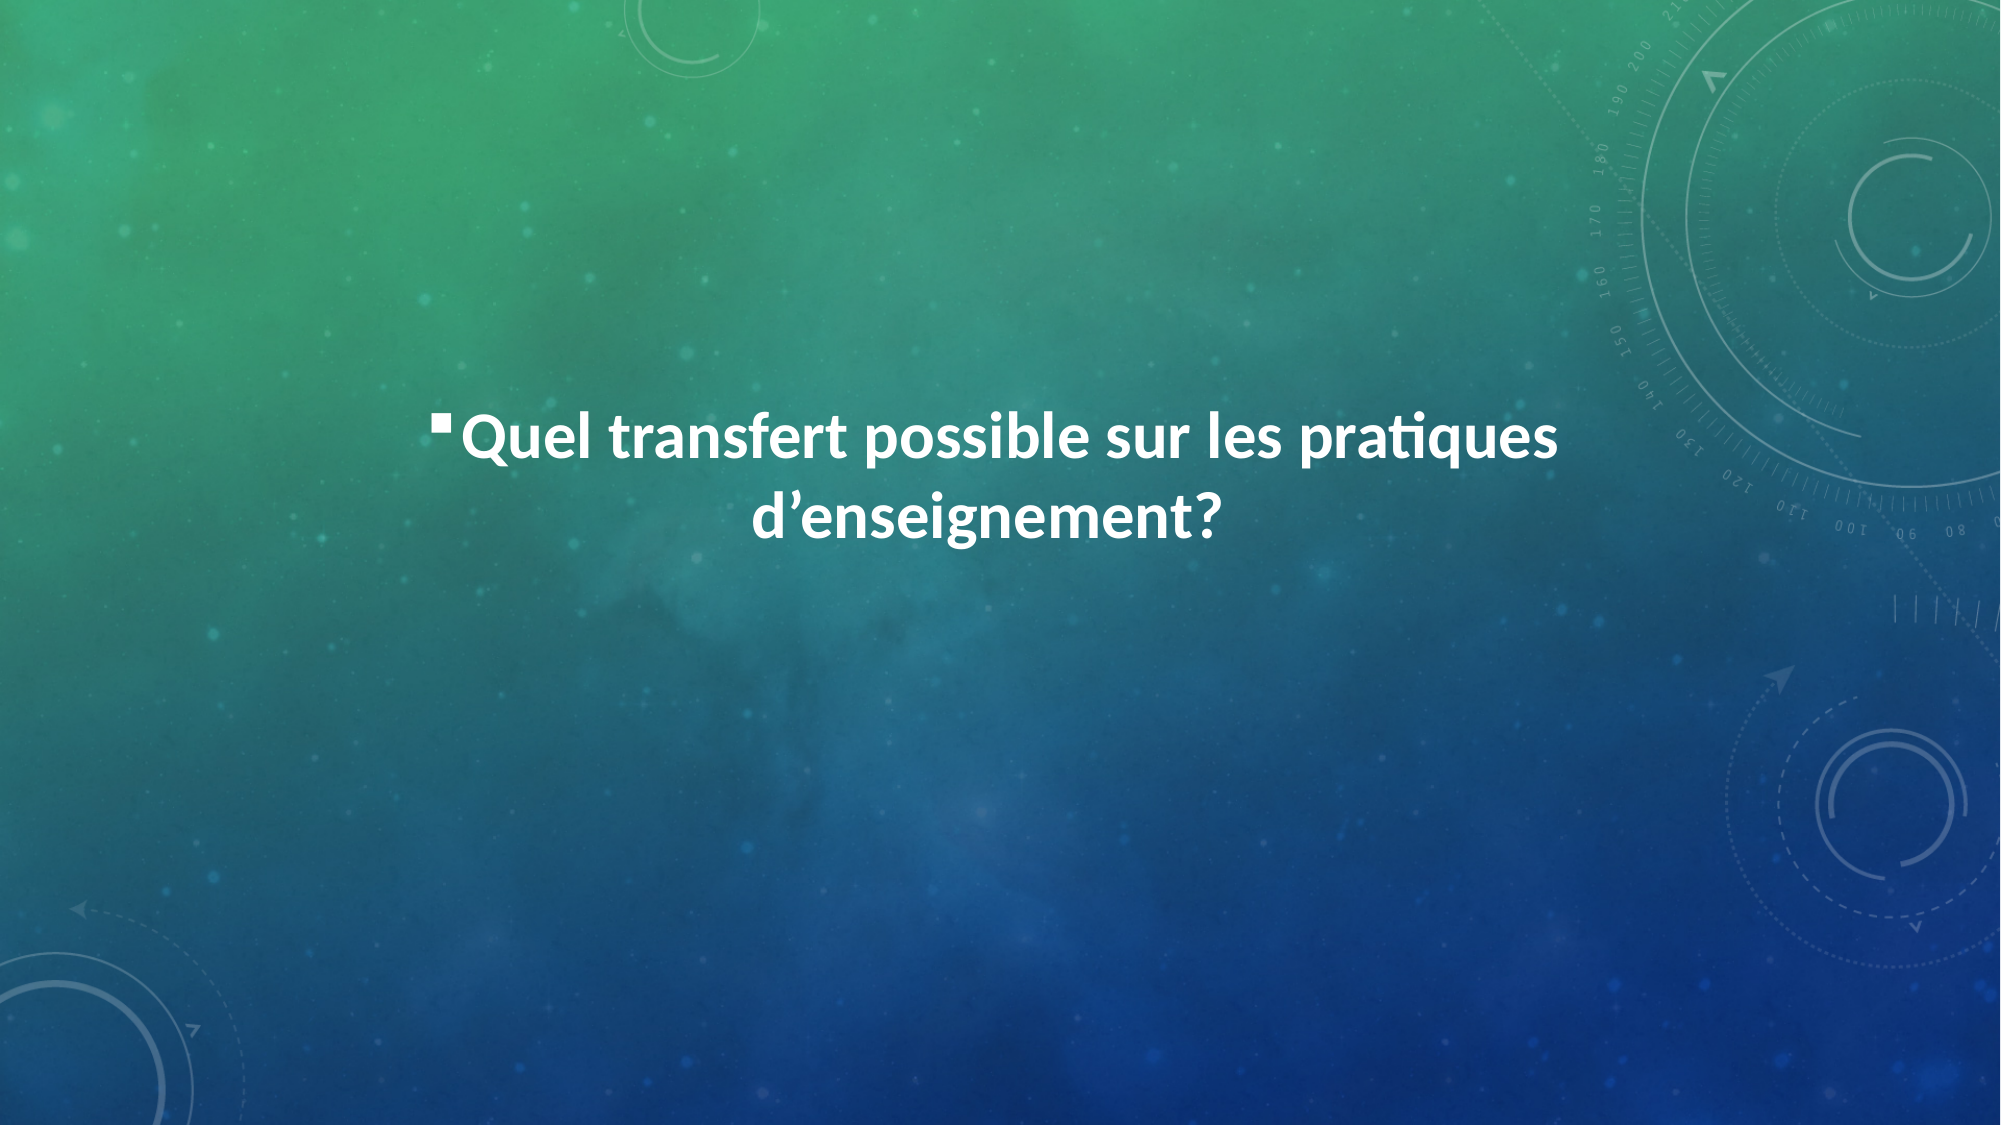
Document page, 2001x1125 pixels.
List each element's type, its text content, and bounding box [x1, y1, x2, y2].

picture [0, 0, 2001, 1125]
text_box Quel transfert possible sur les pratiques d’enseignement? [229, 384, 1763, 560]
